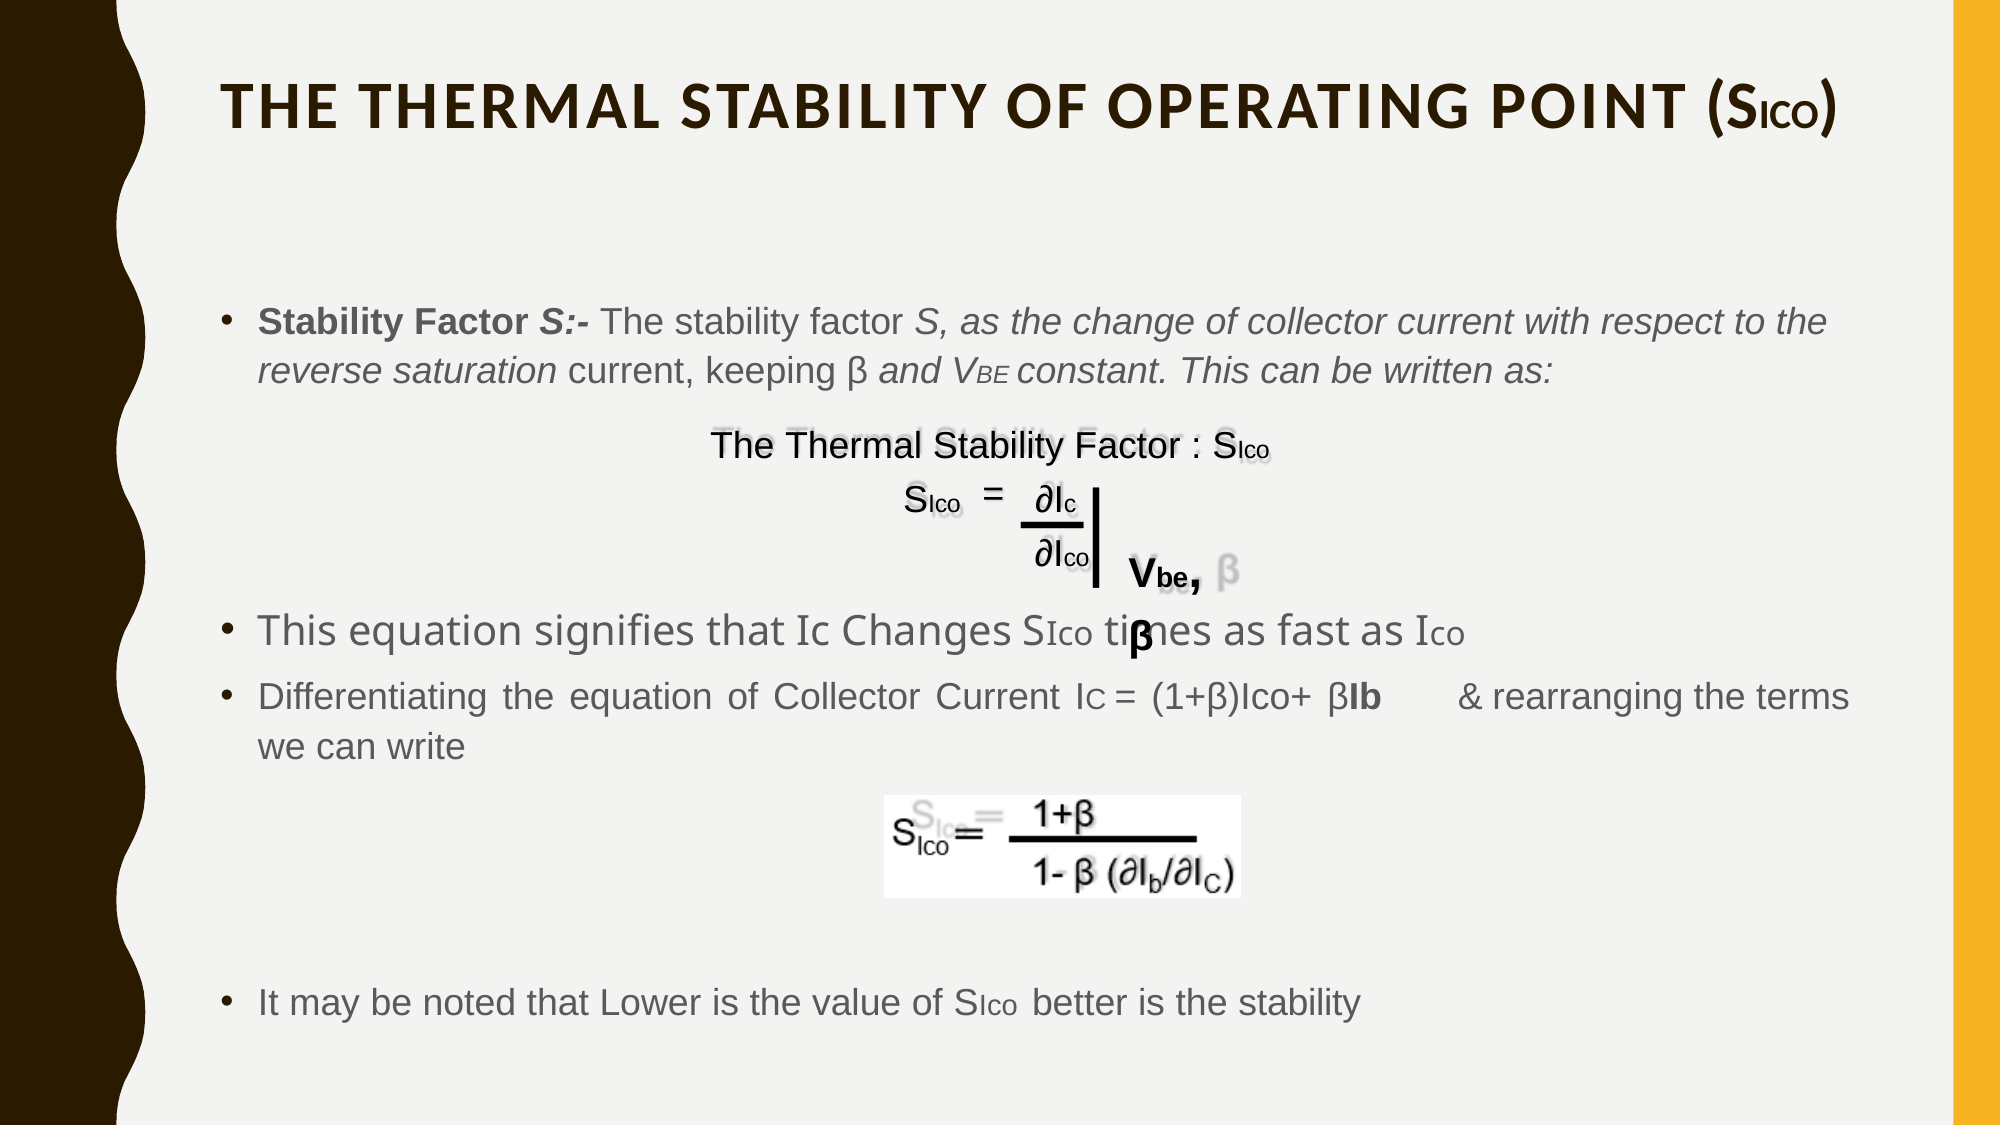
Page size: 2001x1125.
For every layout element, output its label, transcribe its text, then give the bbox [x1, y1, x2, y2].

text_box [710, 417, 1290, 600]
title The Thermal Stability of Operating Point (SIco) [205, 62, 1875, 285]
list Stability Factor S:- The stability factor S, as the change of collector current with respect to the reverse saturation current, keeping β and VBE constant. This can be written as: This equation signifies that Ic Changes SIco times as fast as Ico Differentiating the equation of Collector Current IC = (1+β)Ico+ βIb & rearranging the terms we can write It may be noted that Lower is the value of SIco better is the stability [205, 285, 1875, 1063]
picture [884, 795, 1242, 898]
